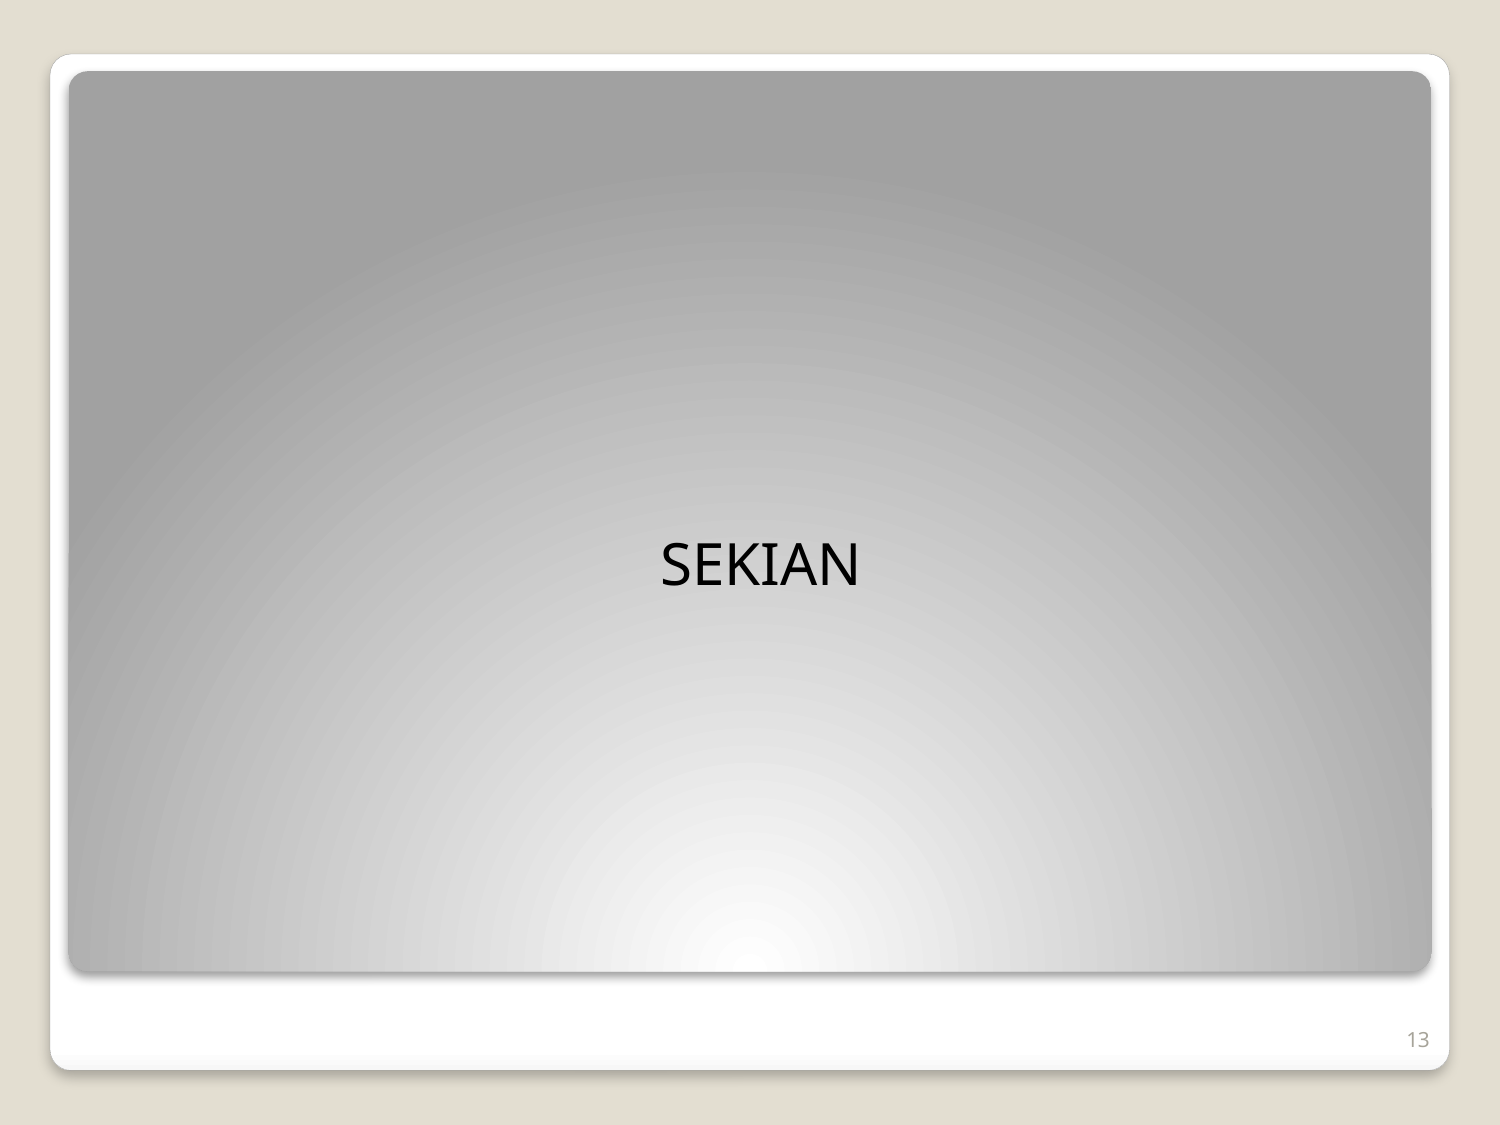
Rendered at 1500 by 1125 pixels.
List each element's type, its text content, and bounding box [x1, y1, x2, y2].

list SEKIAN [82, 512, 1425, 625]
slide_number 13 [1369, 1002, 1445, 1063]
